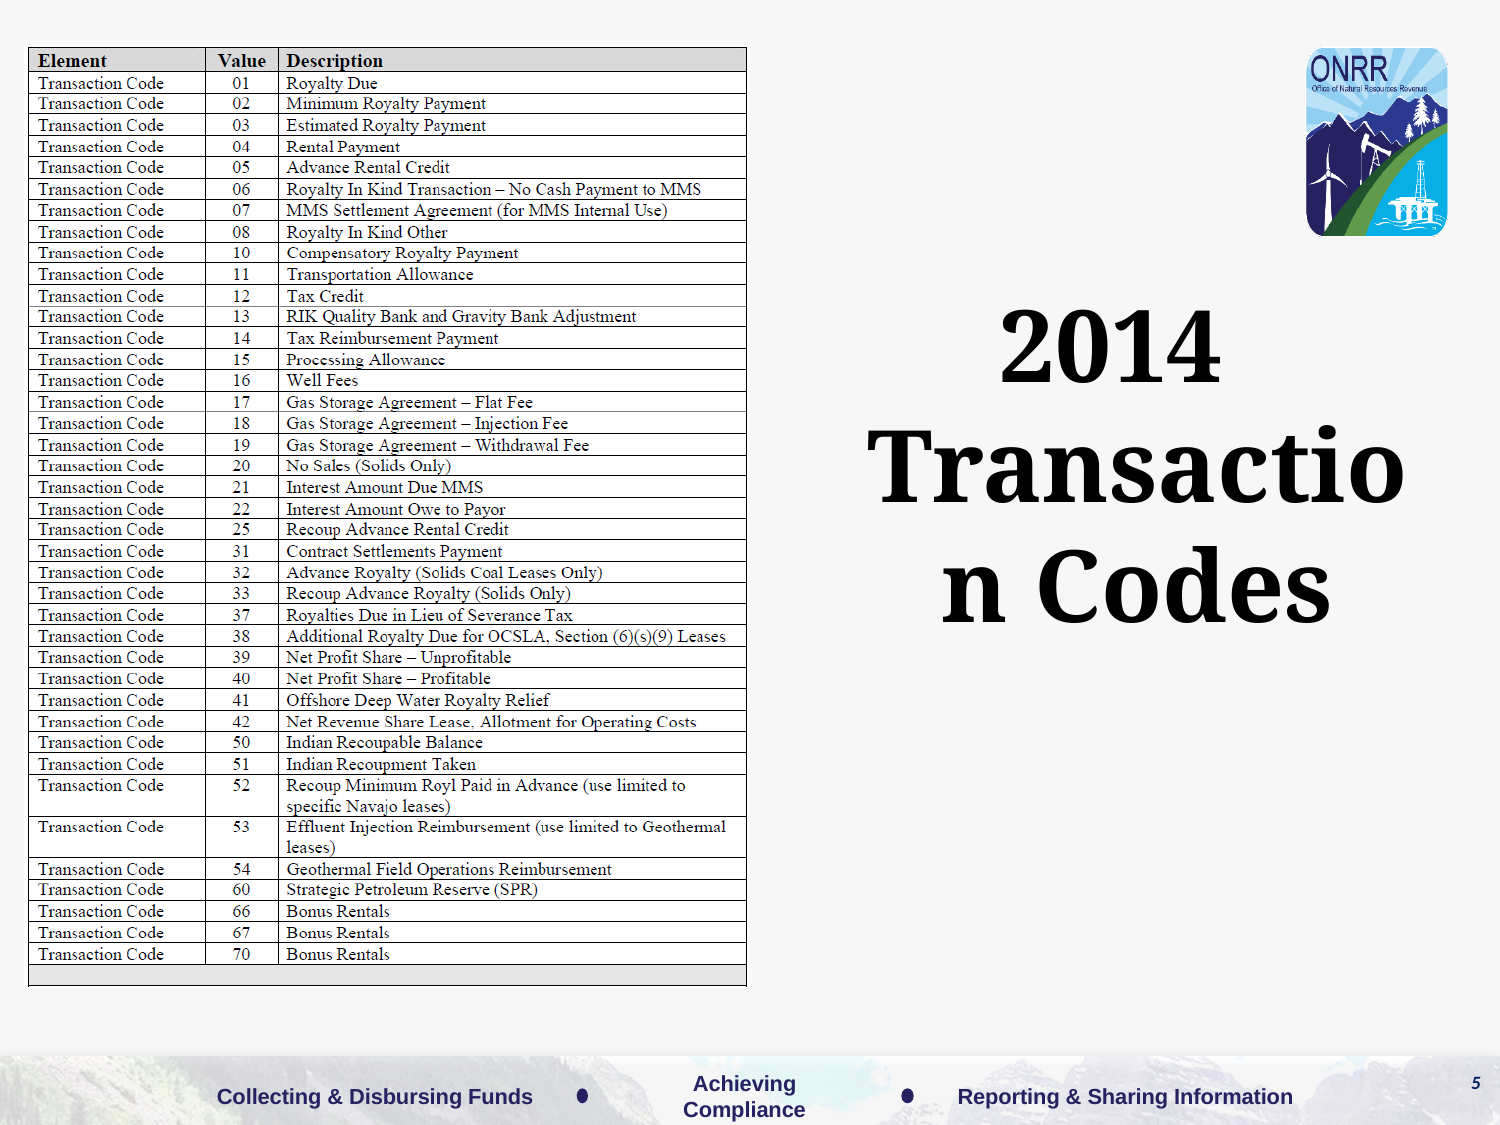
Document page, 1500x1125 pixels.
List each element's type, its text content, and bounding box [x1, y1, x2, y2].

slide_number 5 [1417, 1063, 1496, 1123]
picture [1305, 46, 1448, 212]
title 2014 Transaction Codes [825, 212, 1450, 713]
picture [1389, 198, 1437, 212]
picture [24, 45, 751, 988]
